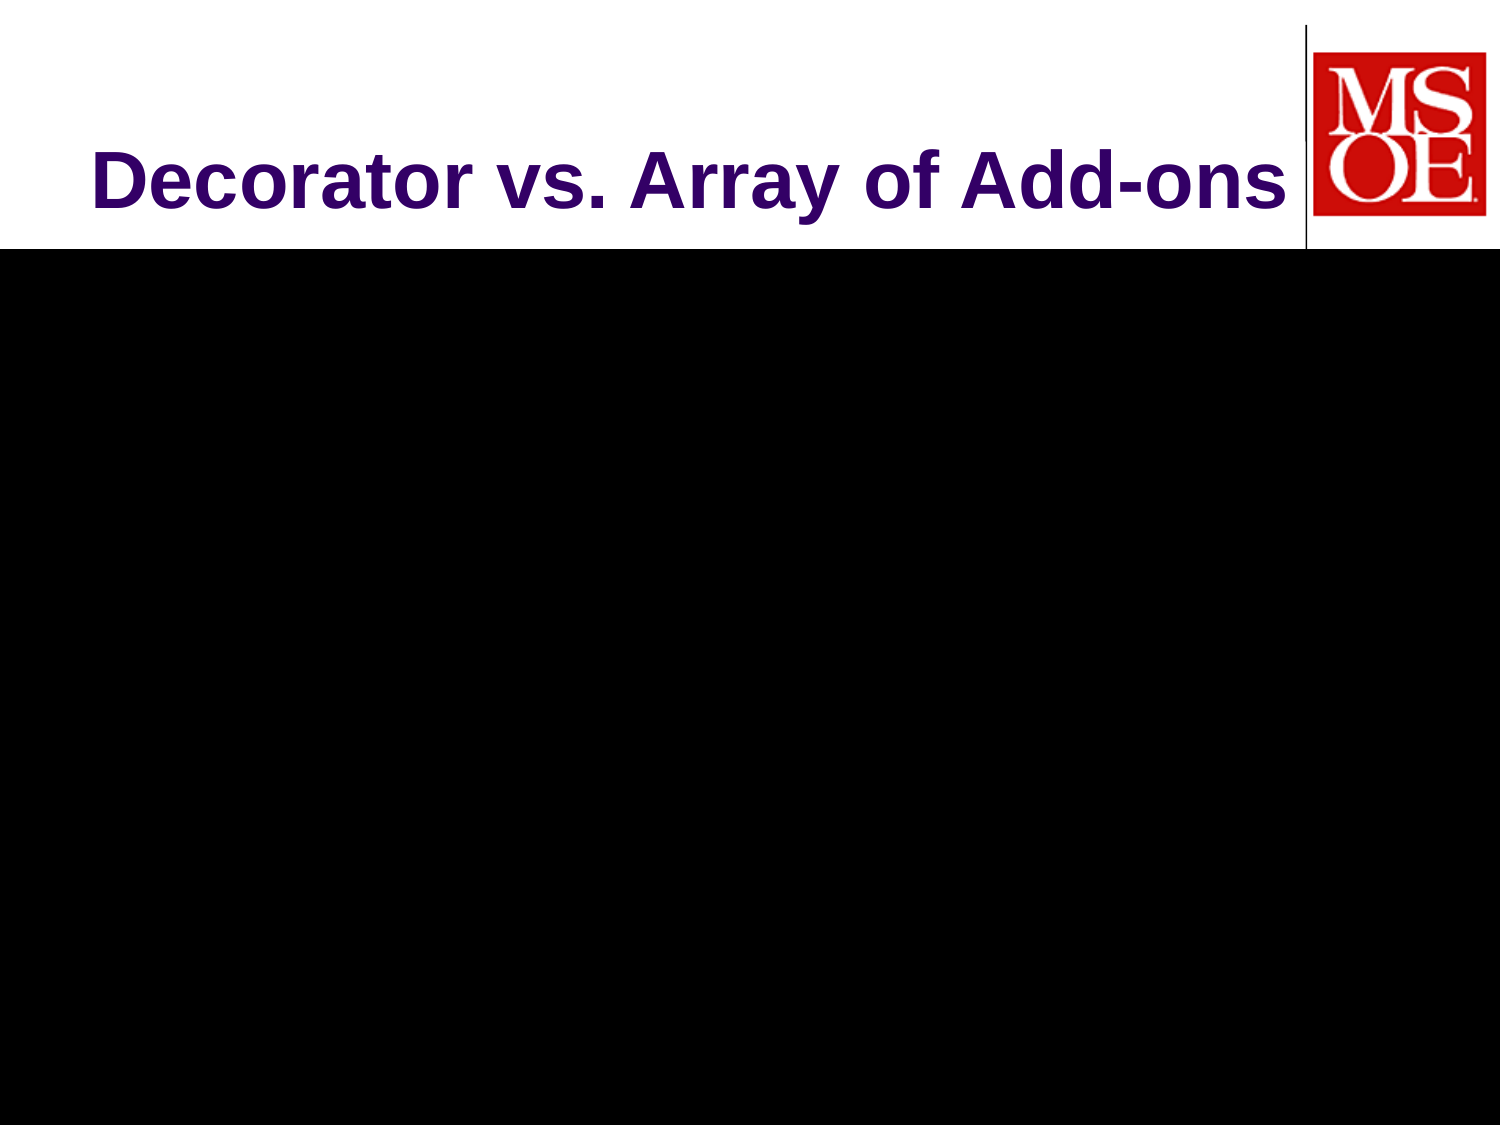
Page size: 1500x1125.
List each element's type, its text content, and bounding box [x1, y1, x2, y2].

text_box [0, 249, 1500, 1125]
picture [1313, 37, 1488, 232]
title Decorator vs. Array of Add-ons [74, 19, 1313, 233]
